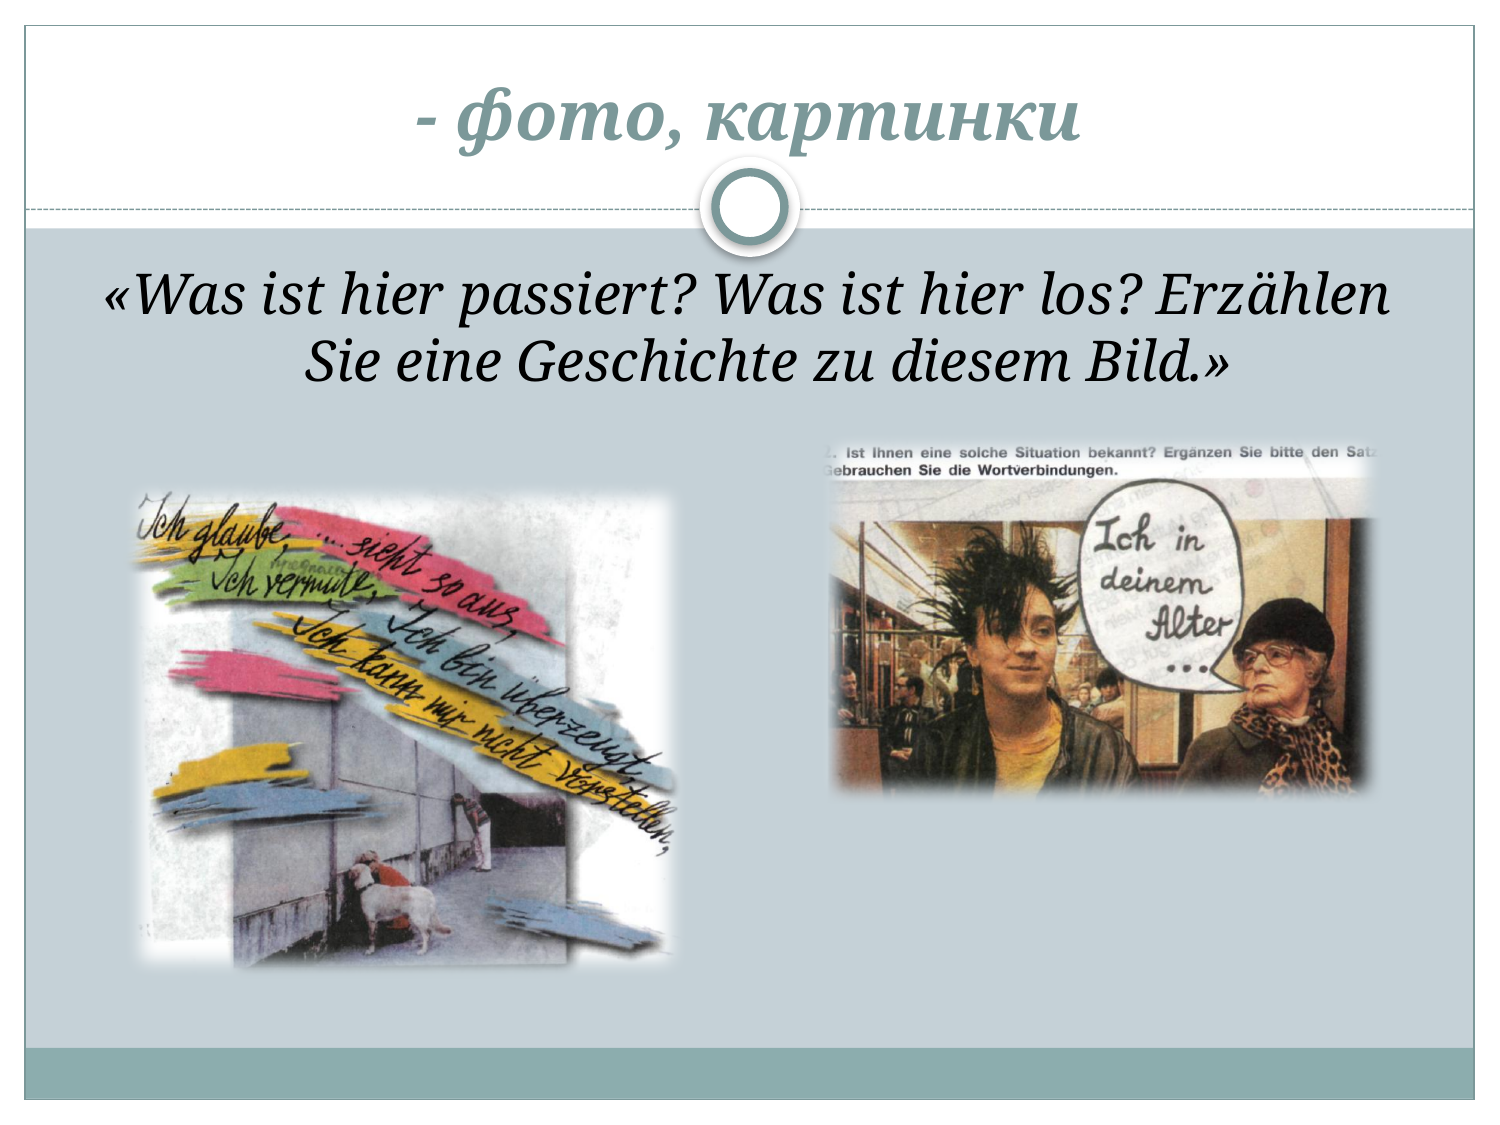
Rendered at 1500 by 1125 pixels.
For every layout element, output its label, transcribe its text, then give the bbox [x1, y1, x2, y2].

title - фото, картинки [49, 37, 1450, 162]
list «Was ist hier passiert? Was ist hier los? Erzählen Sie eine Geschichte zu diesem Bild.» [49, 250, 1445, 1001]
picture [123, 479, 687, 983]
picture [820, 432, 1384, 805]
